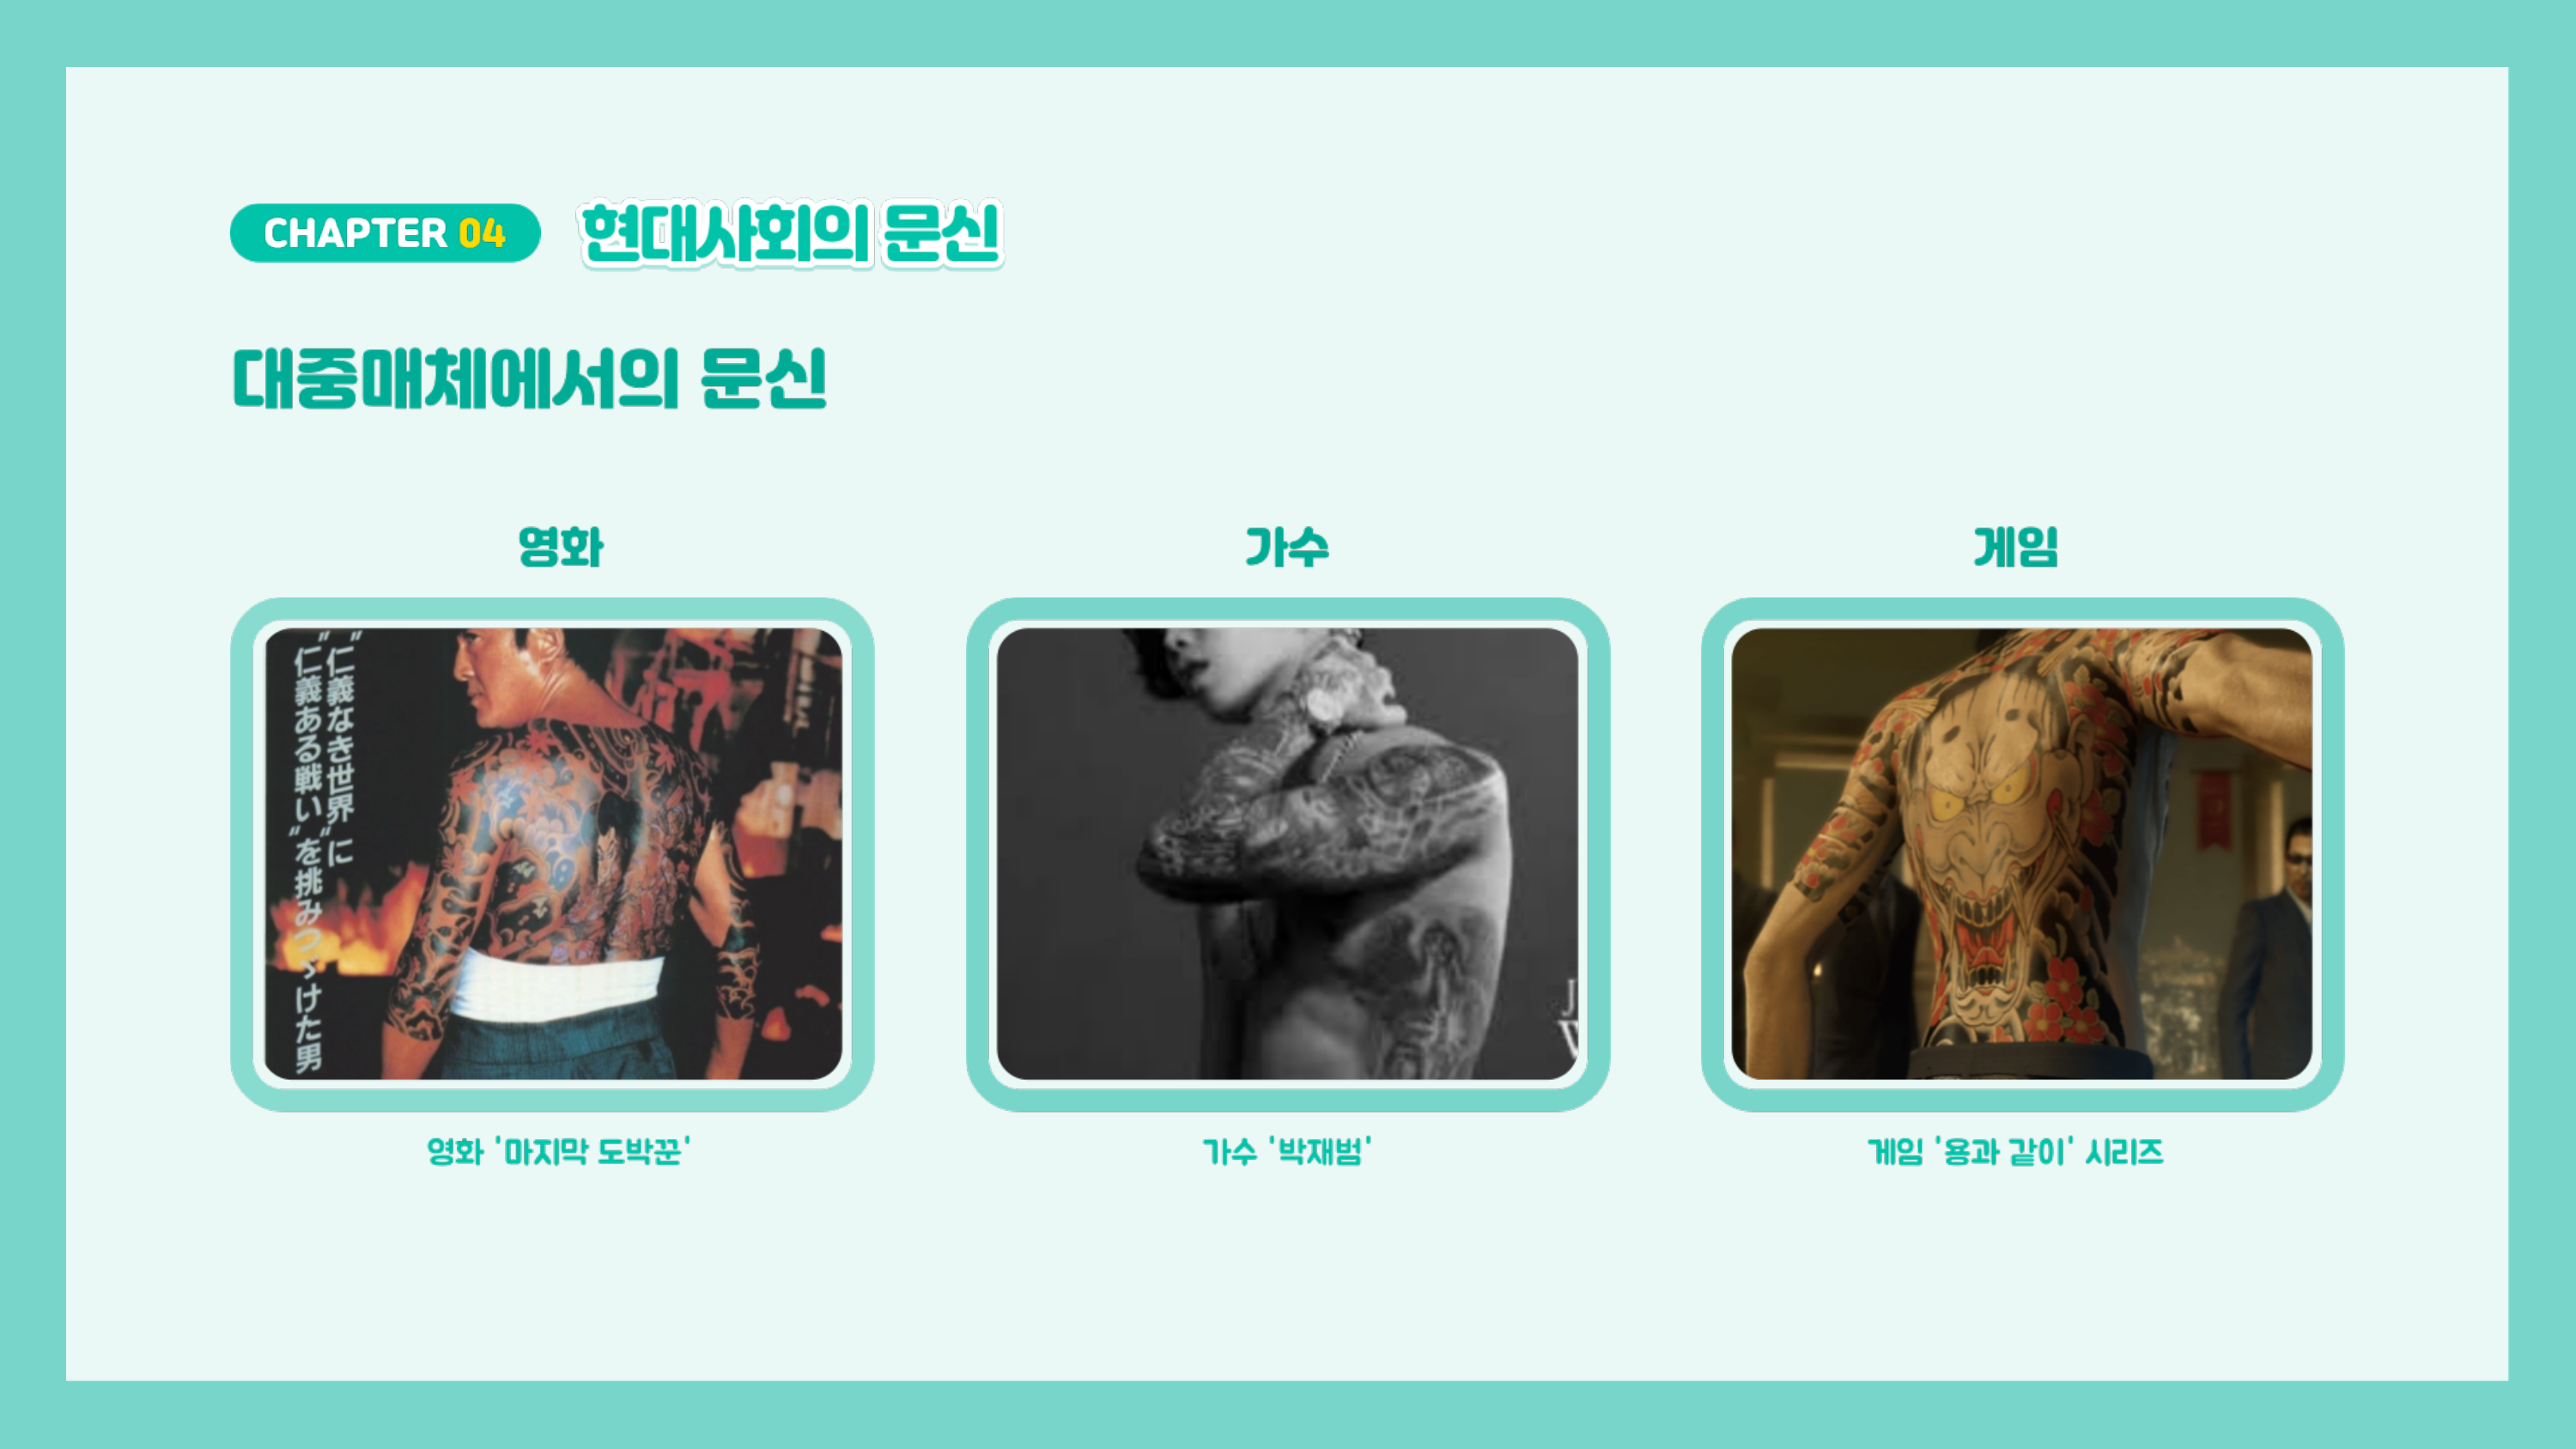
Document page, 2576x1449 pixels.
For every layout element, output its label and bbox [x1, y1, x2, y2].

picture [221, 167, 1075, 457]
picture [1730, 1125, 2180, 1191]
picture [1002, 1125, 1394, 1191]
text_box [525, 203, 541, 263]
text_box [230, 203, 255, 263]
picture [291, 511, 625, 597]
picture [1016, 511, 1352, 597]
picture [1748, 511, 2079, 597]
text_box [1700, 597, 2346, 1113]
picture [258, 203, 524, 273]
text_box [966, 597, 1611, 1113]
text_box [65, 66, 2510, 1382]
picture [275, 1125, 714, 1191]
text_box [230, 597, 875, 1113]
